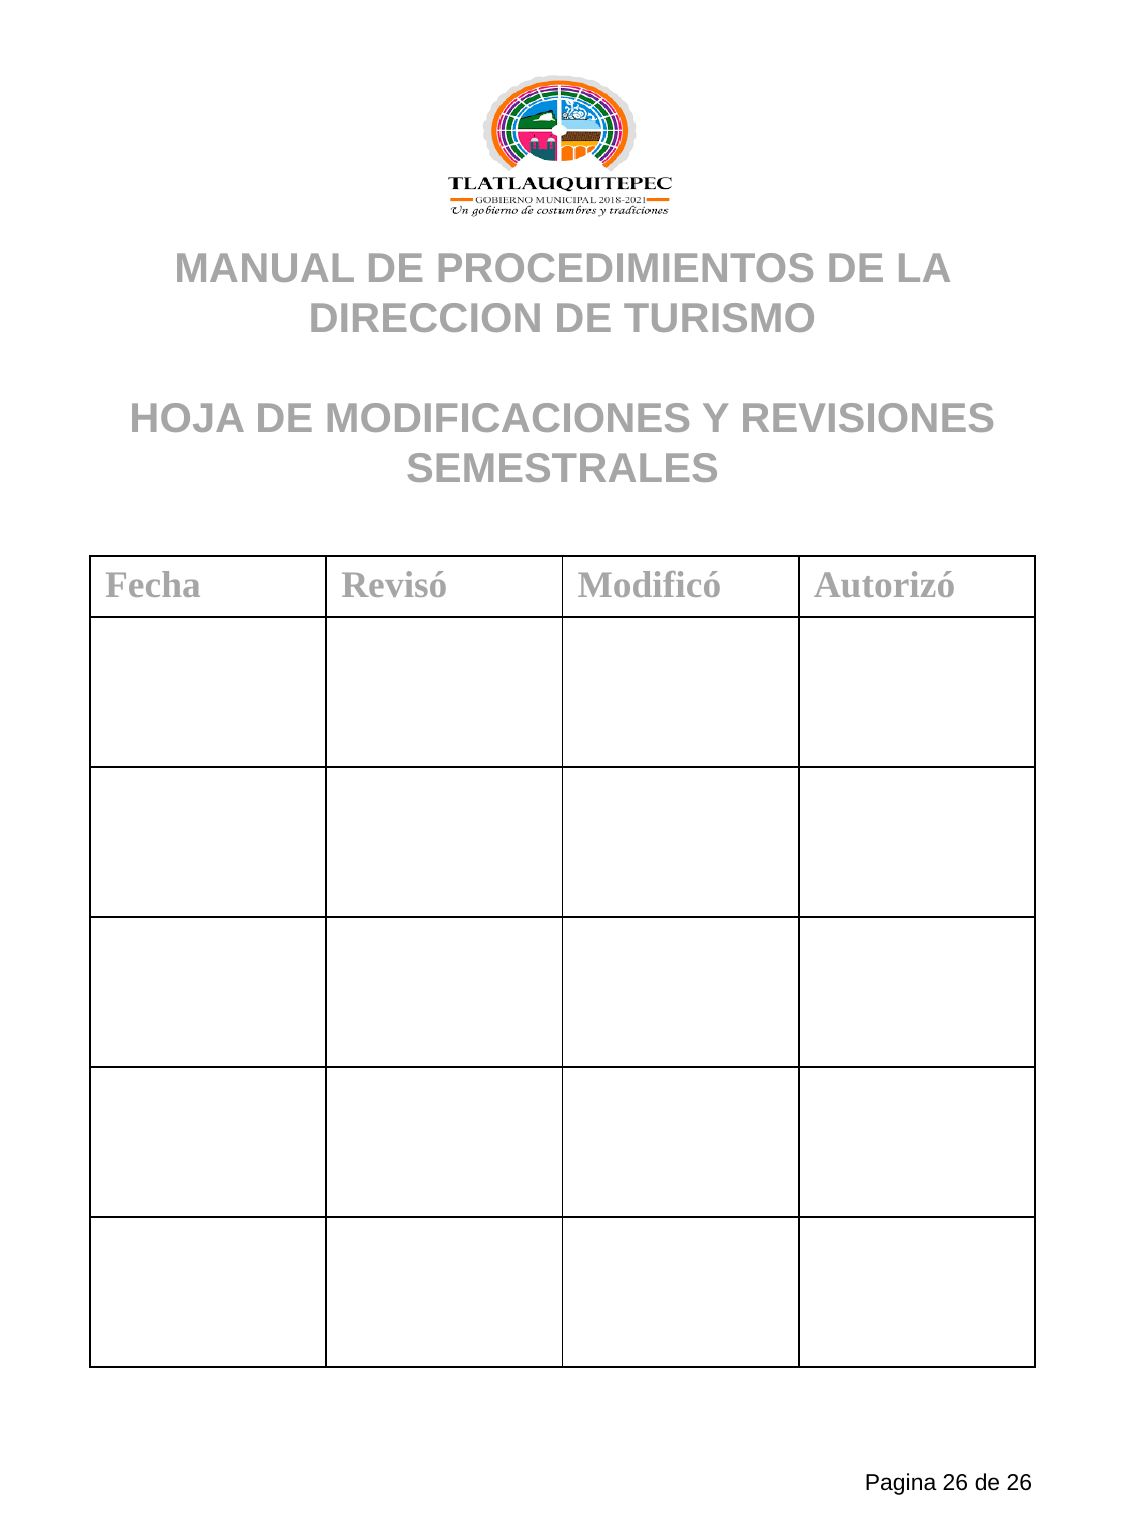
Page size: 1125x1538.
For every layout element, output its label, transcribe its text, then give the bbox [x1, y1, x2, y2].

table_cell [91, 918, 325, 1066]
table_cell [91, 618, 325, 766]
table_header Revisó [327, 557, 562, 616]
table_cell [800, 918, 1034, 1066]
table_header Modificó [563, 557, 798, 616]
table_cell [563, 918, 798, 1066]
table_cell [800, 1218, 1034, 1366]
table_cell [563, 1218, 798, 1366]
table_cell [327, 1068, 562, 1216]
table_cell [327, 618, 562, 766]
table_cell [91, 1218, 325, 1366]
table_cell [327, 918, 562, 1066]
table_cell [800, 1068, 1034, 1216]
table_header Pagina 26 de 26 [851, 1463, 1064, 1520]
table_cell [563, 768, 798, 916]
picture [439, 57, 681, 234]
table_header Fecha [91, 557, 325, 616]
table_cell [563, 618, 798, 766]
table_header Autorizó [800, 557, 1034, 616]
table_cell [91, 1068, 325, 1216]
table_cell [563, 1068, 798, 1216]
table_cell [800, 618, 1034, 766]
table_cell [327, 768, 562, 916]
table_cell [327, 1218, 562, 1366]
table_cell [91, 768, 325, 916]
table_cell [800, 768, 1034, 916]
text_box MANUAL DE PROCEDIMIENTOS DE LA DIRECCION DE TURISMO HOJA DE MODIFICACIONES Y REVISIONES SEMESTRALES [89, 233, 1035, 499]
